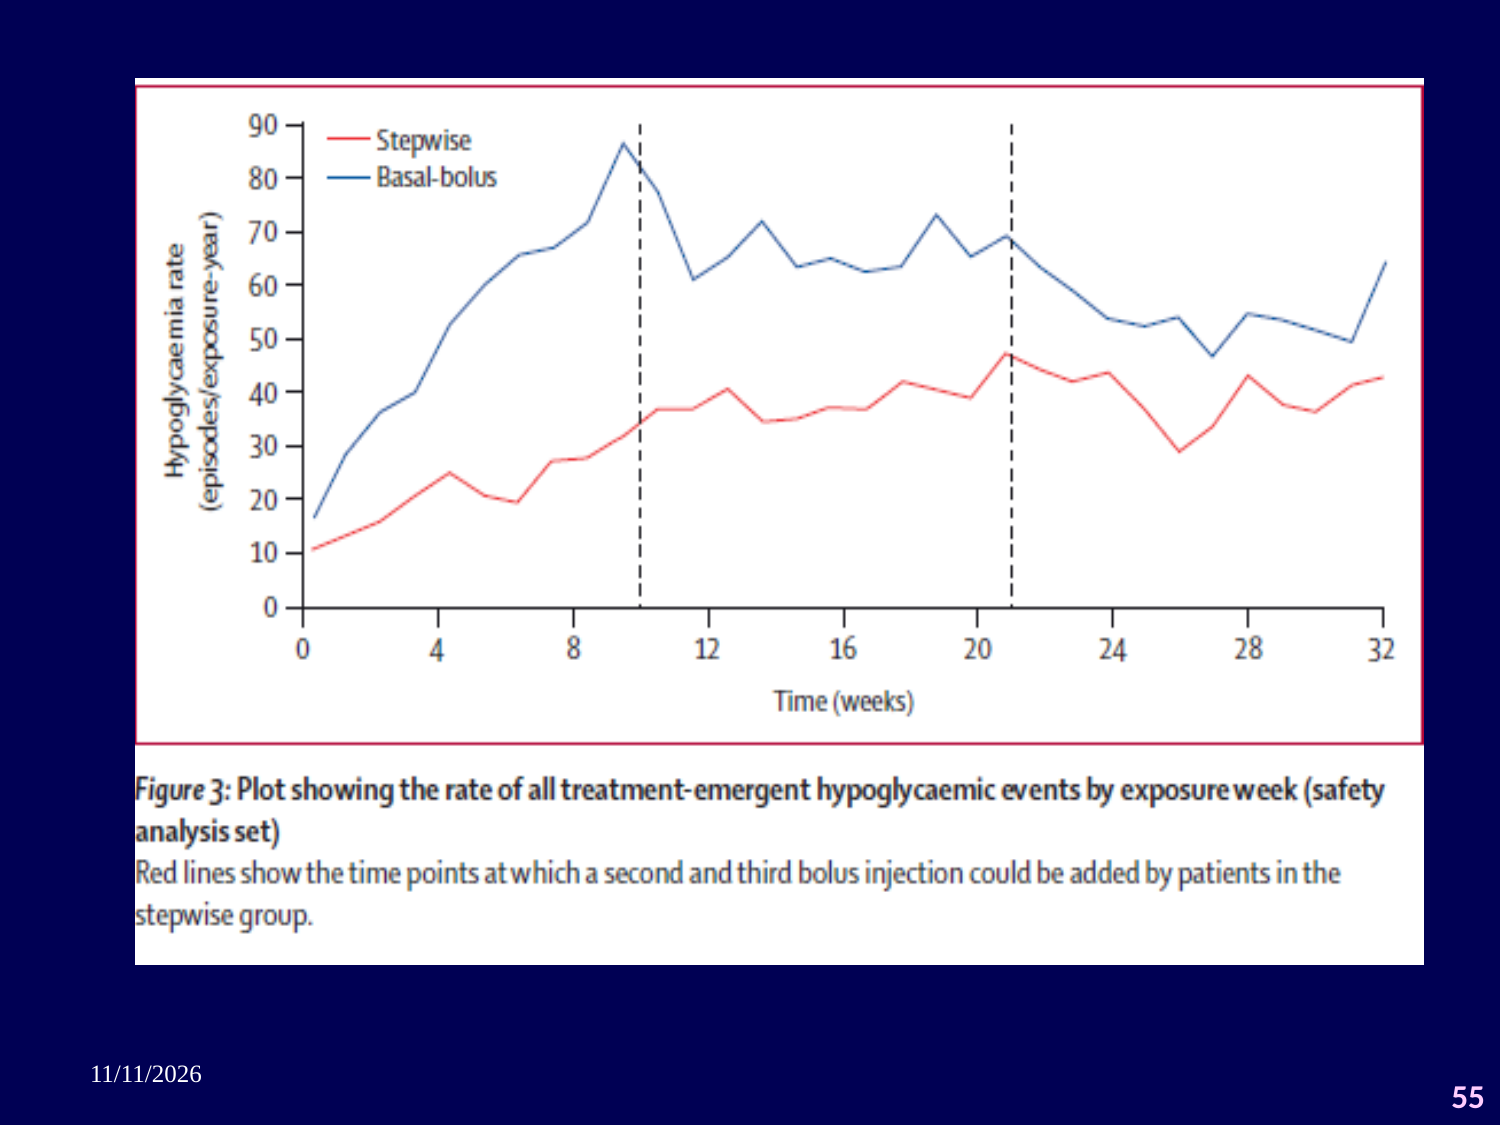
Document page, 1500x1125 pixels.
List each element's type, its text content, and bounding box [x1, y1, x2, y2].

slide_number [75, 1042, 425, 1103]
picture [135, 77, 1424, 965]
slide_number 55 [1149, 1065, 1500, 1125]
